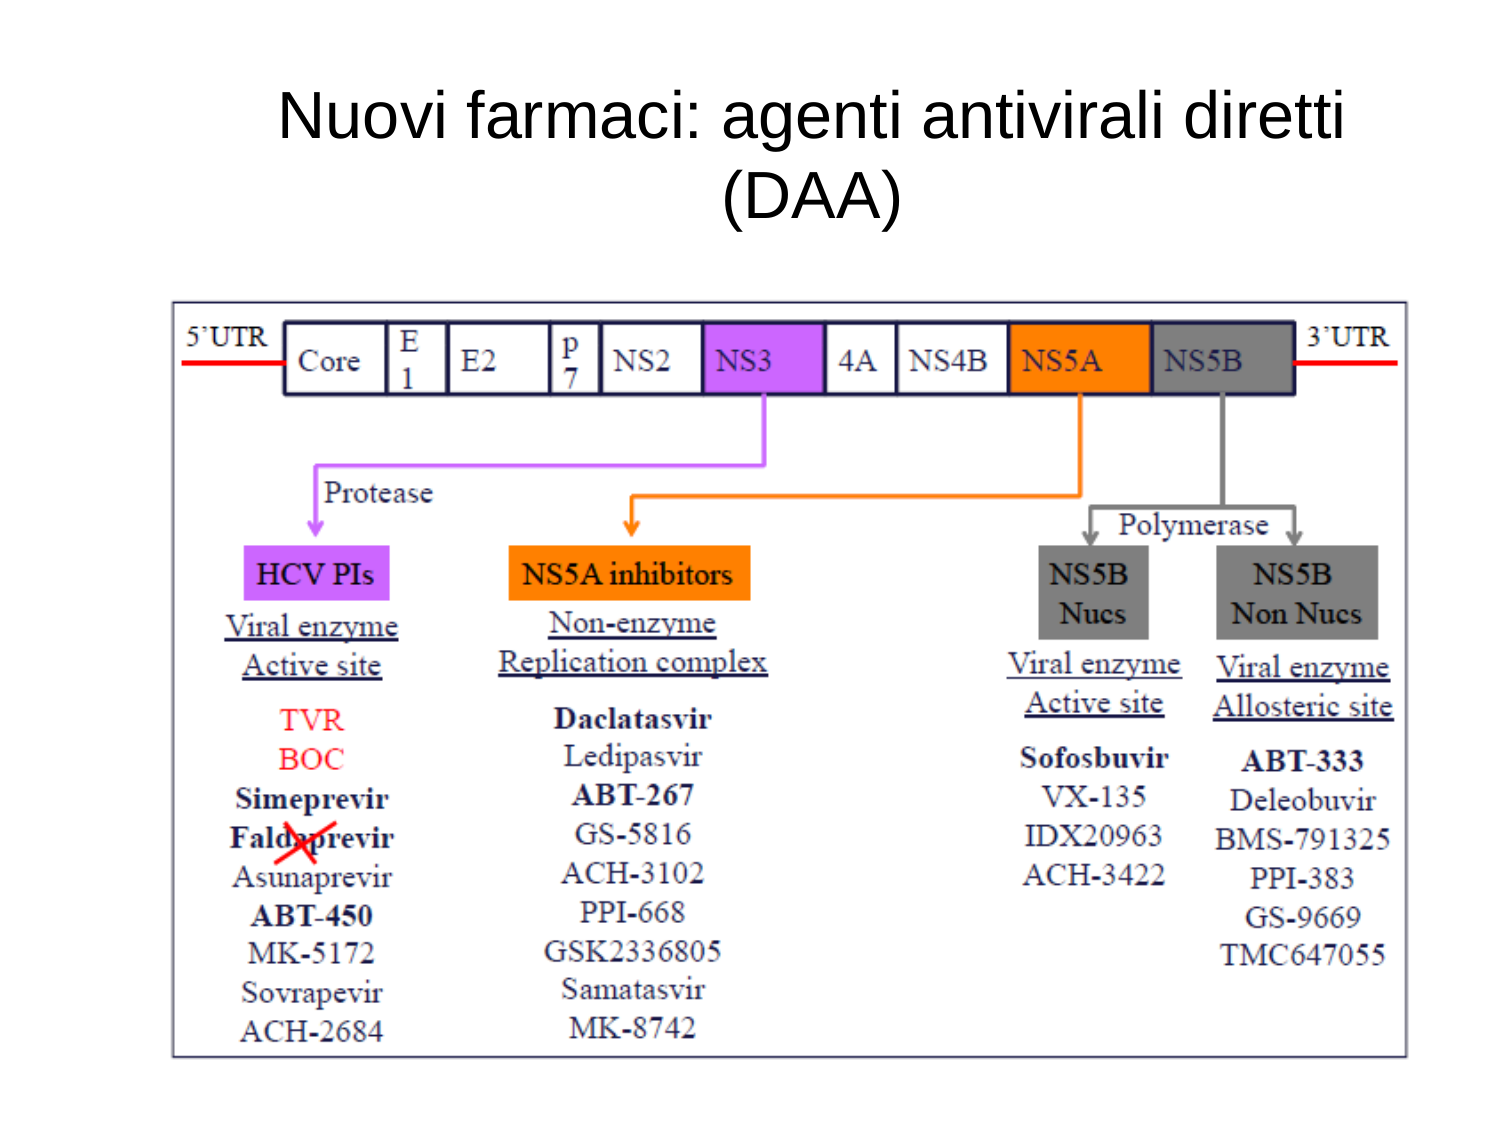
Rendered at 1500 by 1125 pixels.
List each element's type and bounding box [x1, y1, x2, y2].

list [159, 290, 1424, 1081]
title [174, 78, 1450, 225]
